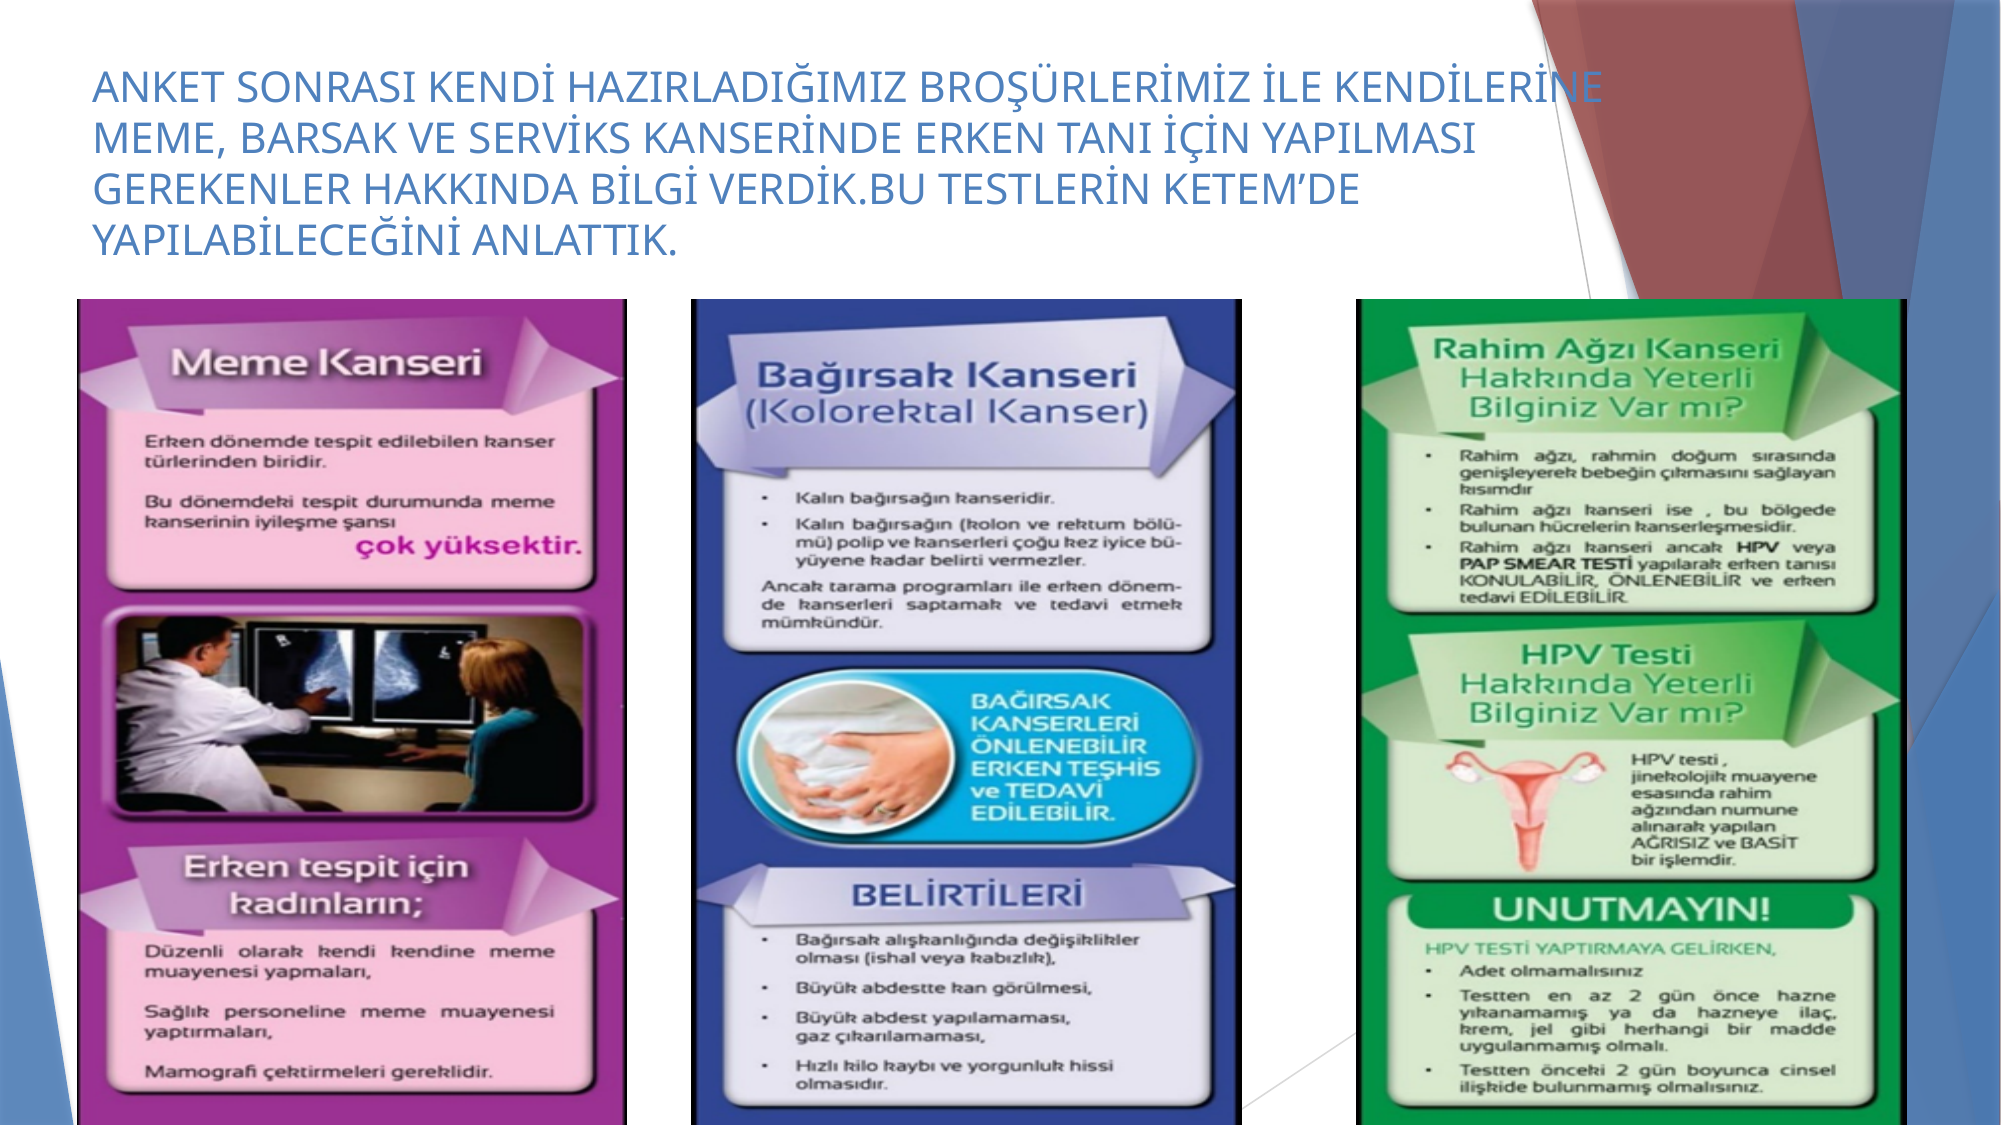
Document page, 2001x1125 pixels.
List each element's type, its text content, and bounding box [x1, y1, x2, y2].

picture [691, 299, 1242, 1125]
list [76, 299, 628, 1125]
title ANKET SONRASI KENDİ HAZIRLADIĞIMIZ BROŞÜRLERİMİZ İLE KENDİLERİNE MEME, BARSAK VE SERVİKS KANSERİNDE ERKEN TANI İÇİN YAPILMASI GEREKENLER HAKKINDA BİLGİ VERDİK.BU TESTLERİN KETEM’DE YAPILABİLECEĞİNİ ANLATTIK. [77, 52, 1691, 274]
picture [1356, 299, 1907, 1125]
